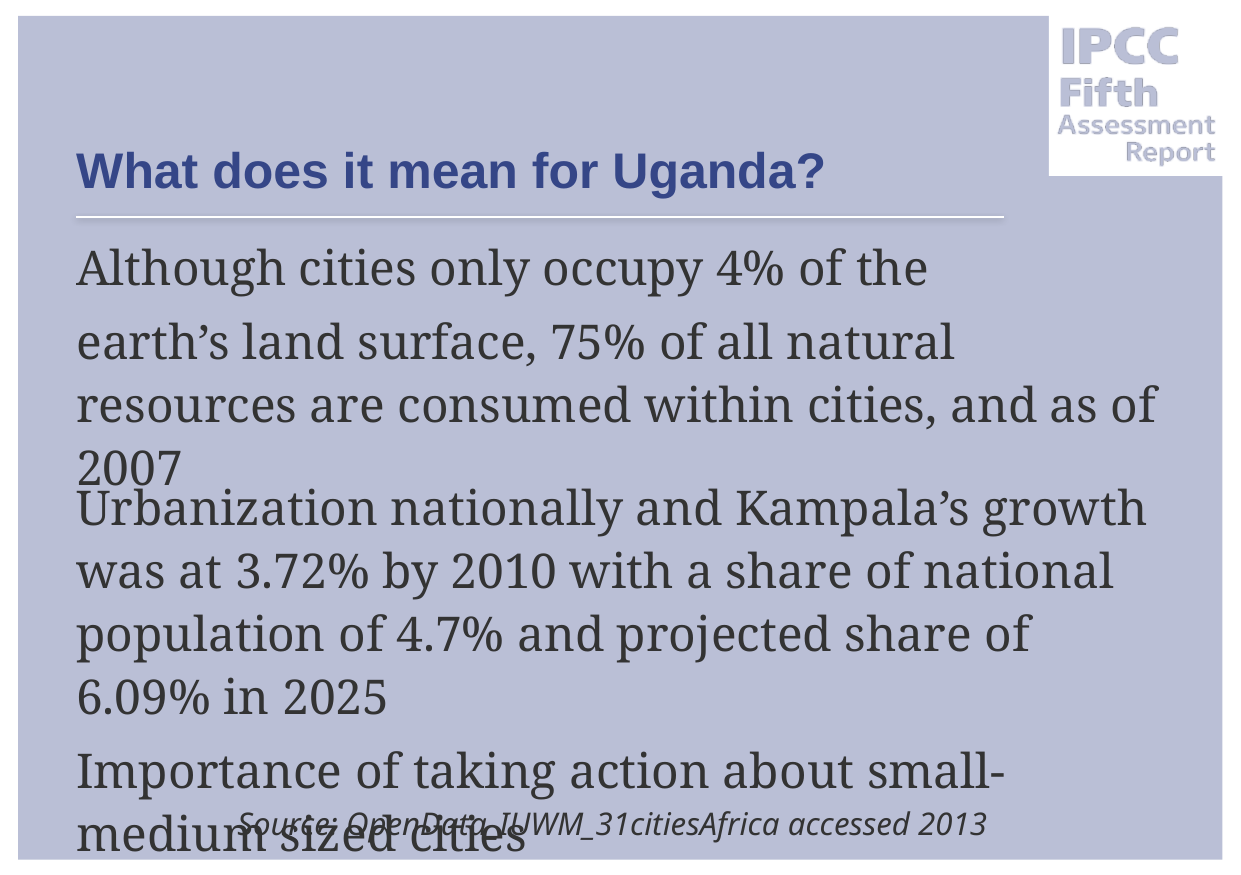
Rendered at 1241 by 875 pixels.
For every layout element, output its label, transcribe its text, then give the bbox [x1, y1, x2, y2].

text_box Source: OpenData_IUWM_31citiesAfrica accessed 2013 [222, 797, 1148, 850]
title What does it mean for Uganda? [76, 148, 1031, 199]
text_box Urbanization nationally and Kampala’s growth was at 3.72% by 2010 with a share of national population of 4.7% and projected share of 6.09% in 2025 Importance of taking action about small-medium sized cities [76, 471, 1175, 861]
list Although cities only occupy 4% of the earth’s land surface, 75% of all natural resources are consumed within cities, and as of 2007 [76, 232, 1175, 434]
